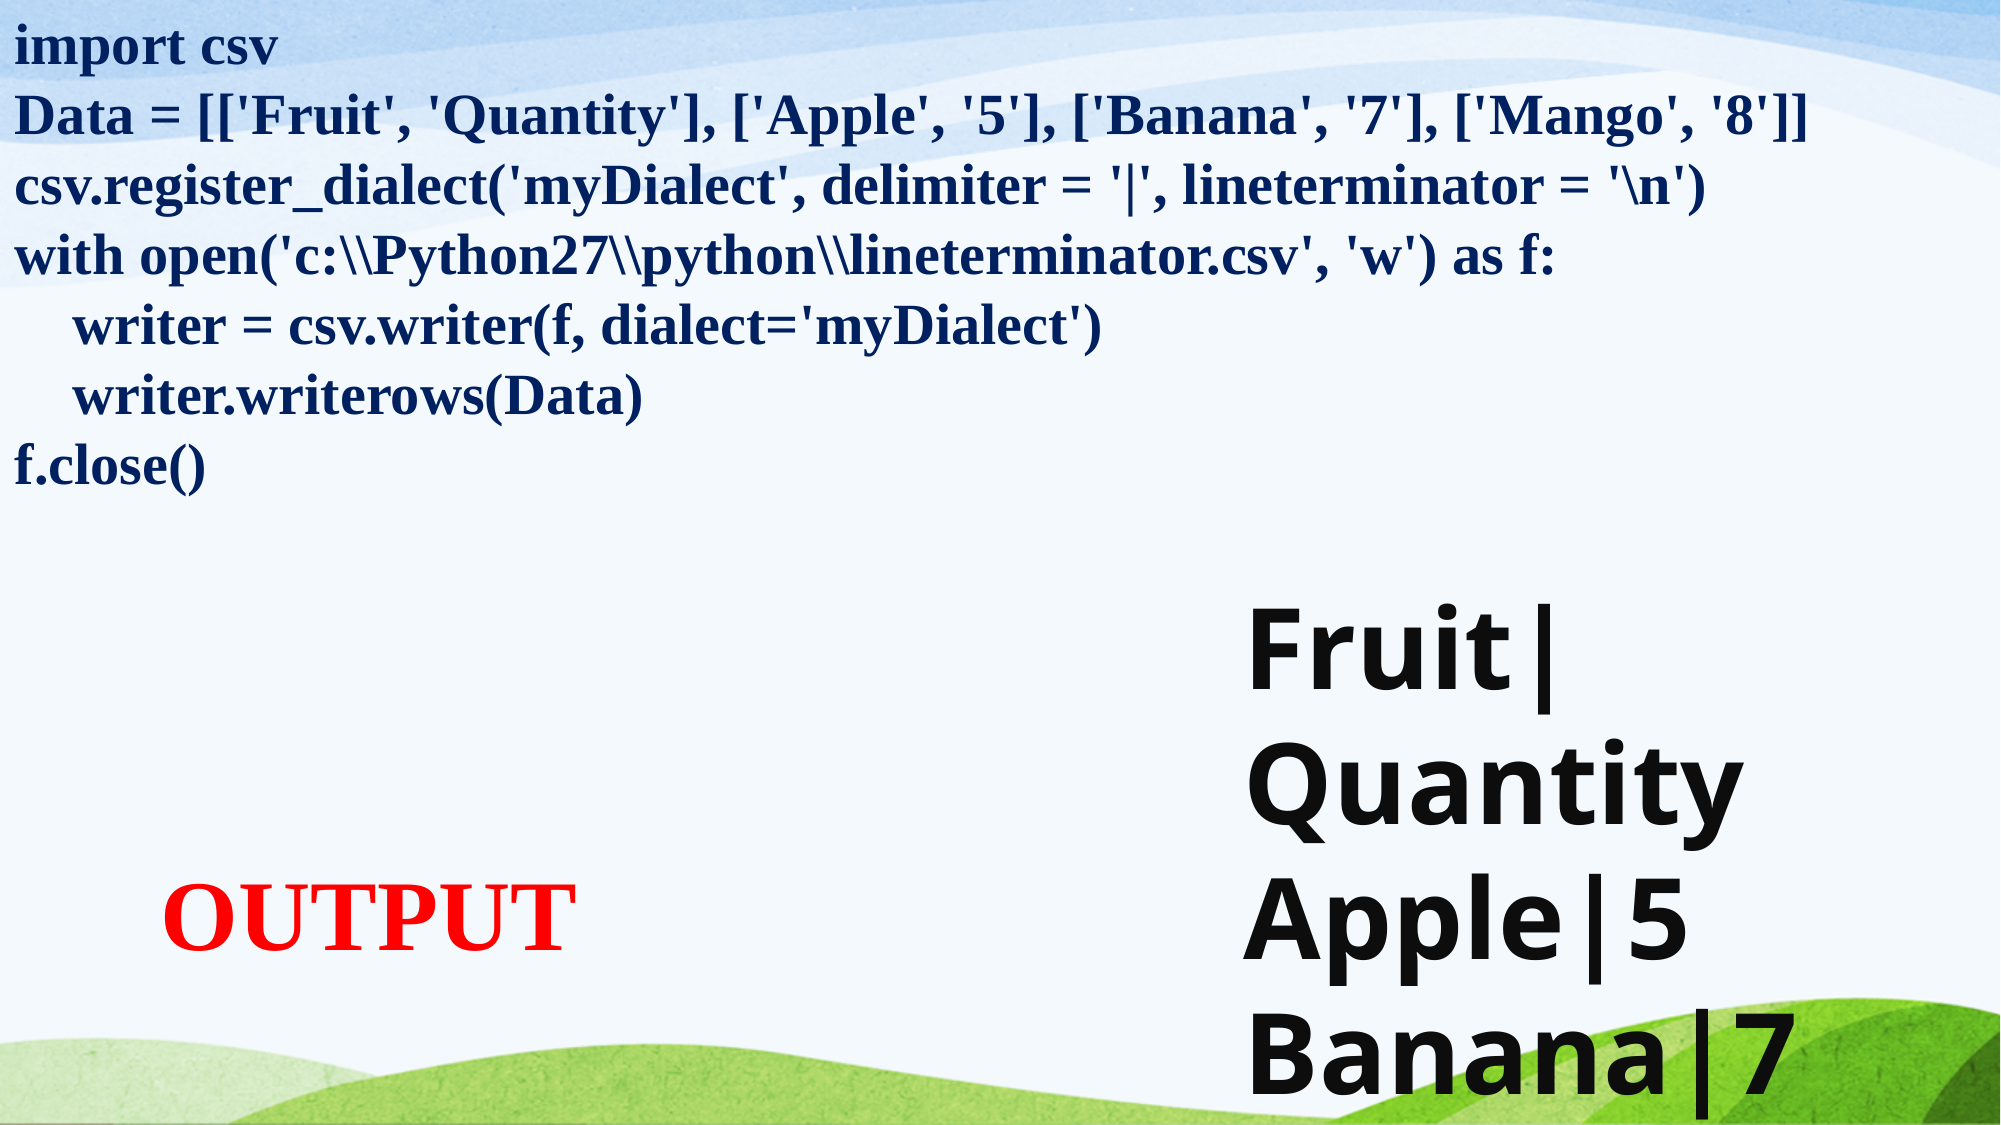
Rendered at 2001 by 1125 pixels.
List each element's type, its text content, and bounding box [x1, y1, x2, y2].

picture [0, 0, 2001, 1125]
text_box import csv Data = [['Fruit', 'Quantity'], ['Apple', '5'], ['Banana', '7'], ['Mango', '8']] csv.register_dialect('myDialect', delimiter = '|', lineterminator = '\n') with open('c:\\Python27\\python\\lineterminator.csv', 'w') as f: writer = csv.writer(f, dialect='myDialect') writer.writerows(Data) f.close() [0, 0, 2000, 504]
text_box OUTPUT [145, 842, 640, 978]
text_box Fruit|Quantity Apple|5 Banana|7 Mango| [1229, 569, 2000, 1125]
